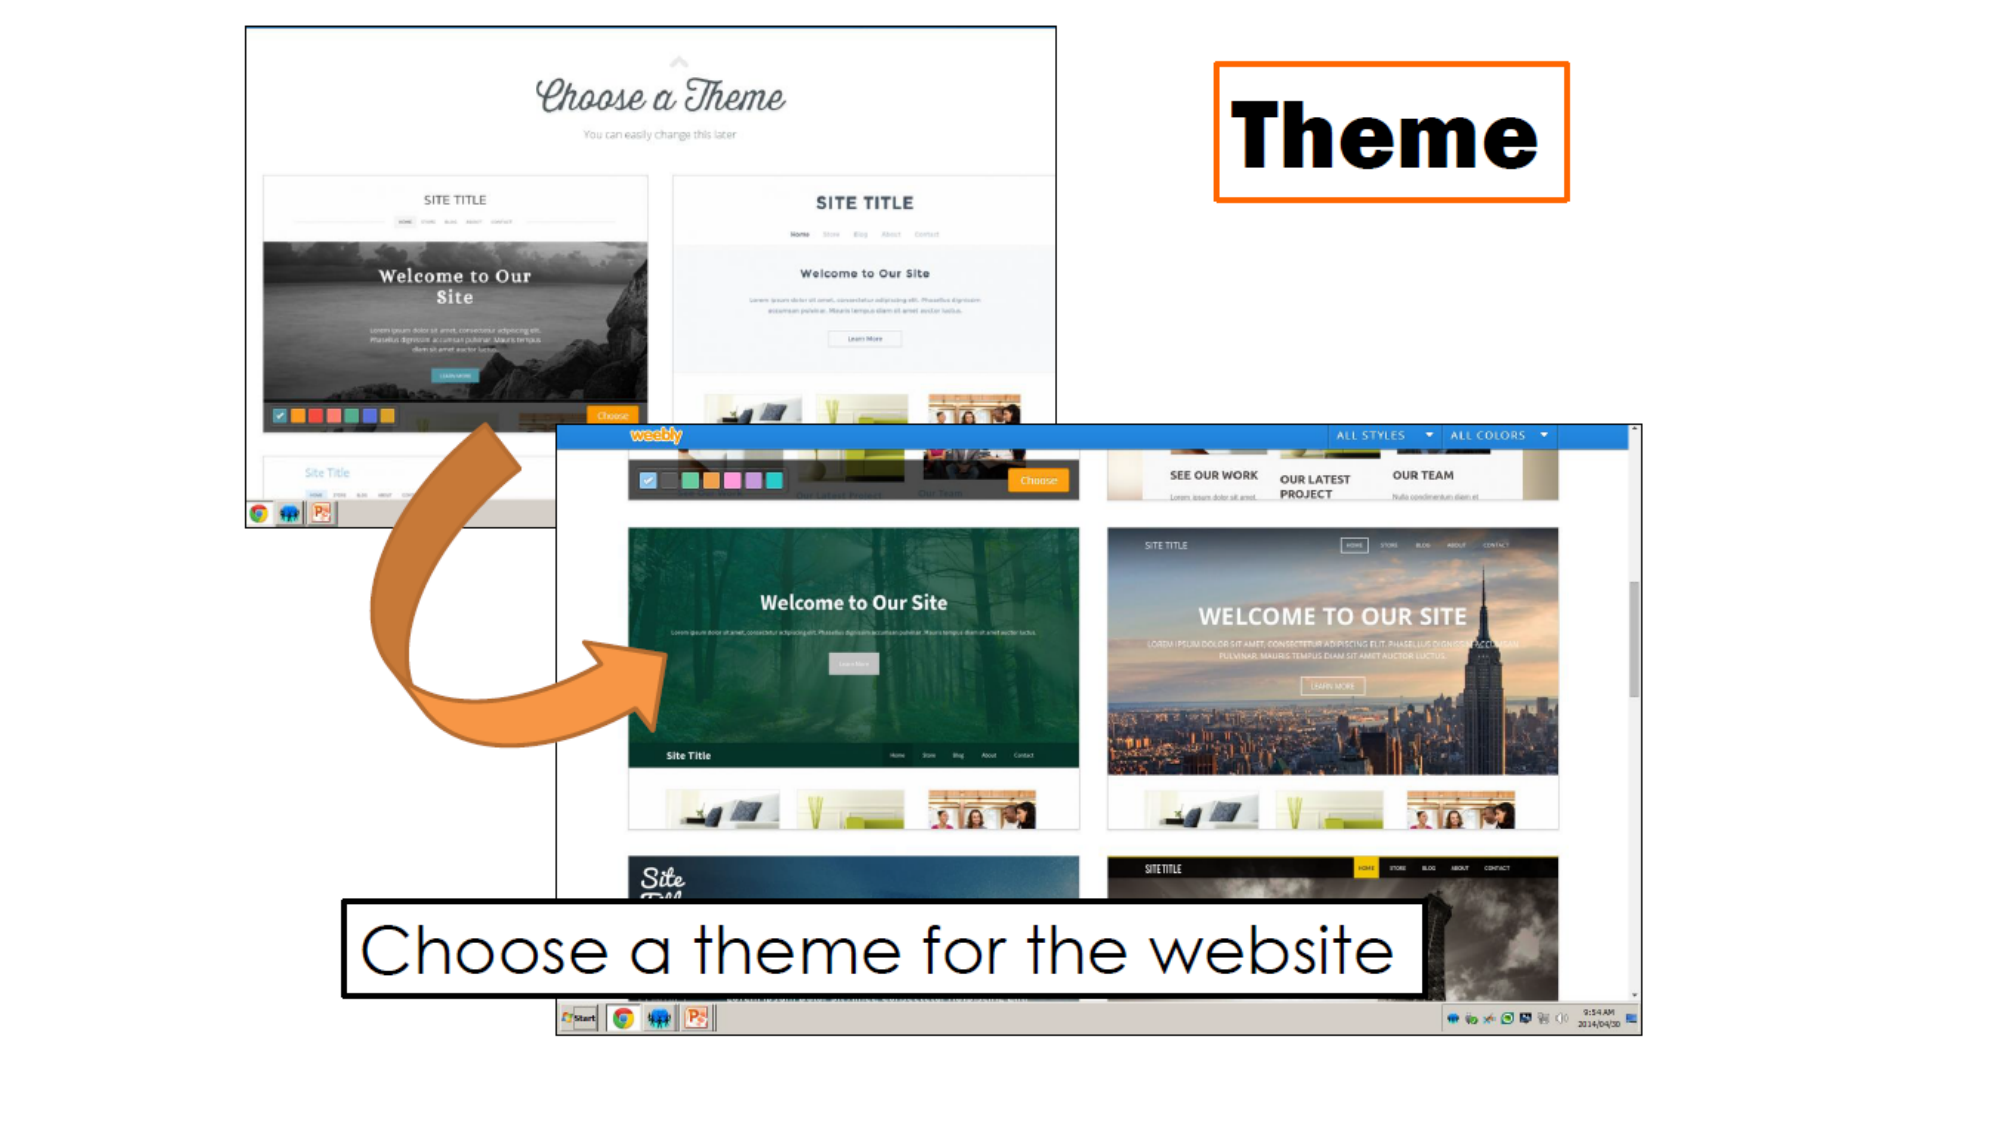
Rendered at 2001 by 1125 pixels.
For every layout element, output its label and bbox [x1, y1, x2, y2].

picture [220, 0, 1696, 1085]
